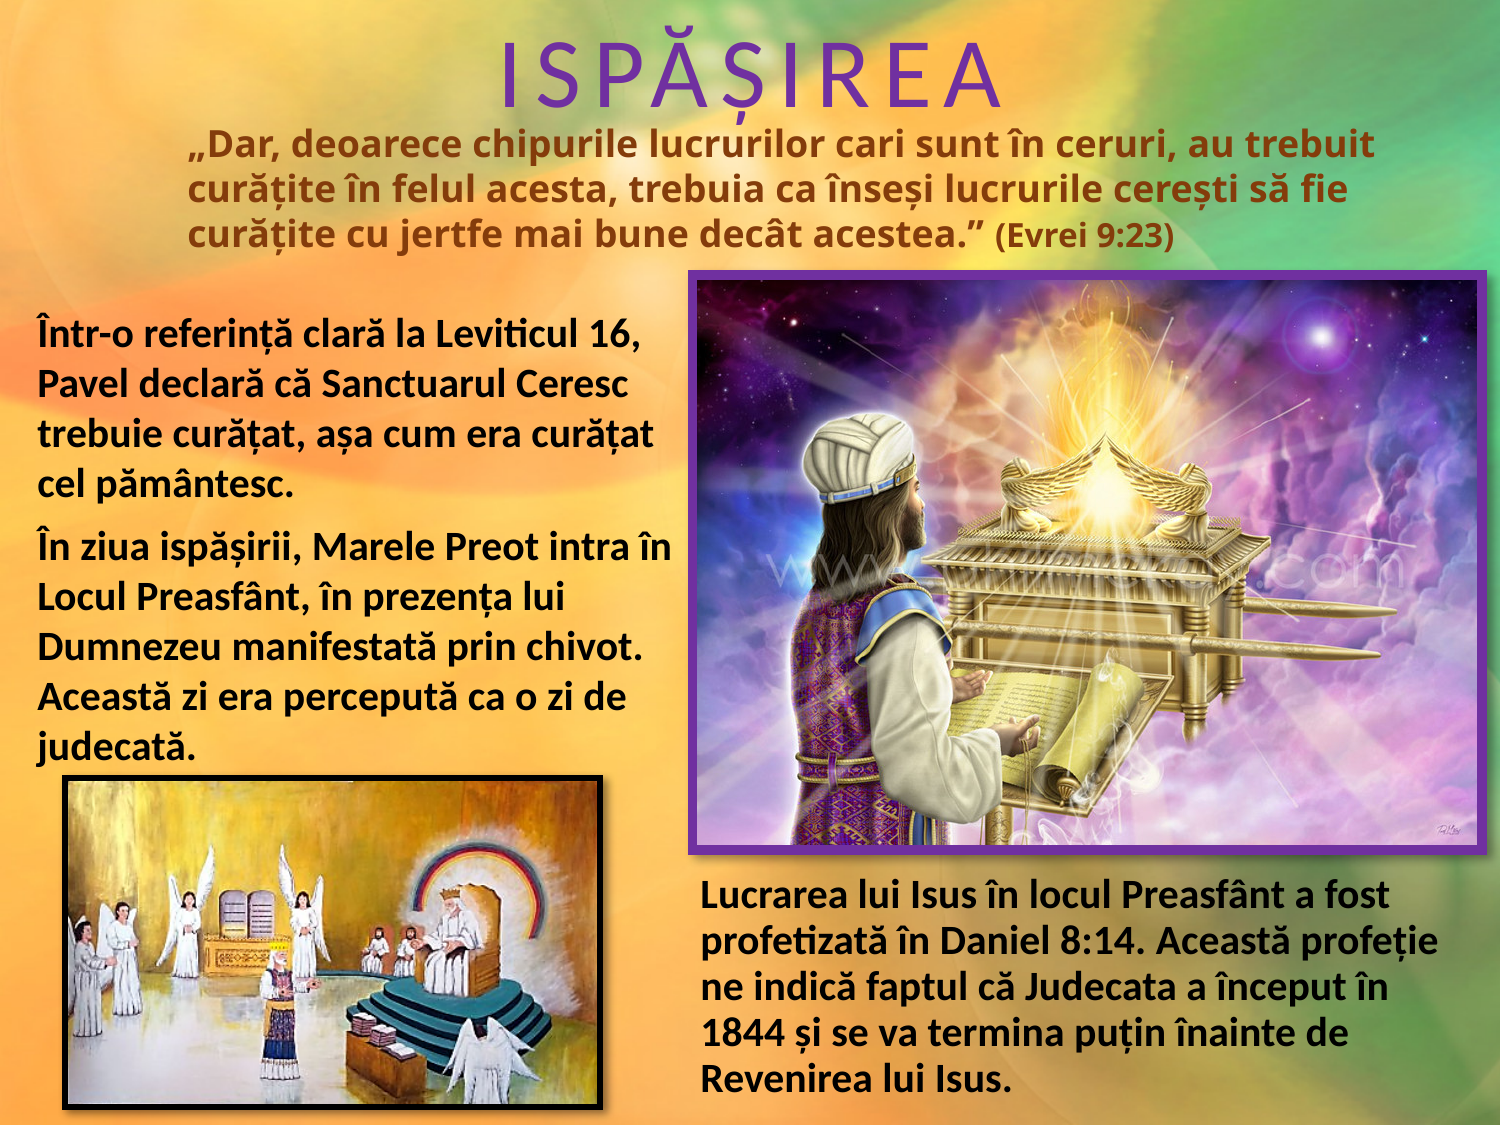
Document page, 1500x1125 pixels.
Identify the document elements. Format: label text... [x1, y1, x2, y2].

picture [0, 135, 1500, 1125]
text_box Lucrarea lui Isus în locul Preasfânt a fost profetizată în Daniel 8:14. Această profeţie ne indică faptul că Judecata a început în 1844 şi se va termina puţin înainte de Revenirea lui Isus. [685, 863, 1489, 1108]
text_box ISPĂŞIREA [0, 0, 1500, 135]
text_box Într-o referinţă clară la Leviticul 16, Pavel declară că Sanctuarul Ceresc trebuie curăţat, aşa cum era curăţat cel pământesc. În ziua ispăşirii, Marele Preot intra în Locul Preasfânt, în prezenţa lui Dumnezeu manifestată prin chivot. Această zi era percepută ca o zi de judecată. [22, 298, 687, 776]
text_box „Dar, deoarece chipurile lucrurilor cari sunt în ceruri, au trebuit curăţite în felul acesta, trebuia ca înseşi lucrurile cereşti să fie curăţite cu jertfe mai bune decât acestea.” (Evrei 9:23) [172, 113, 1406, 263]
